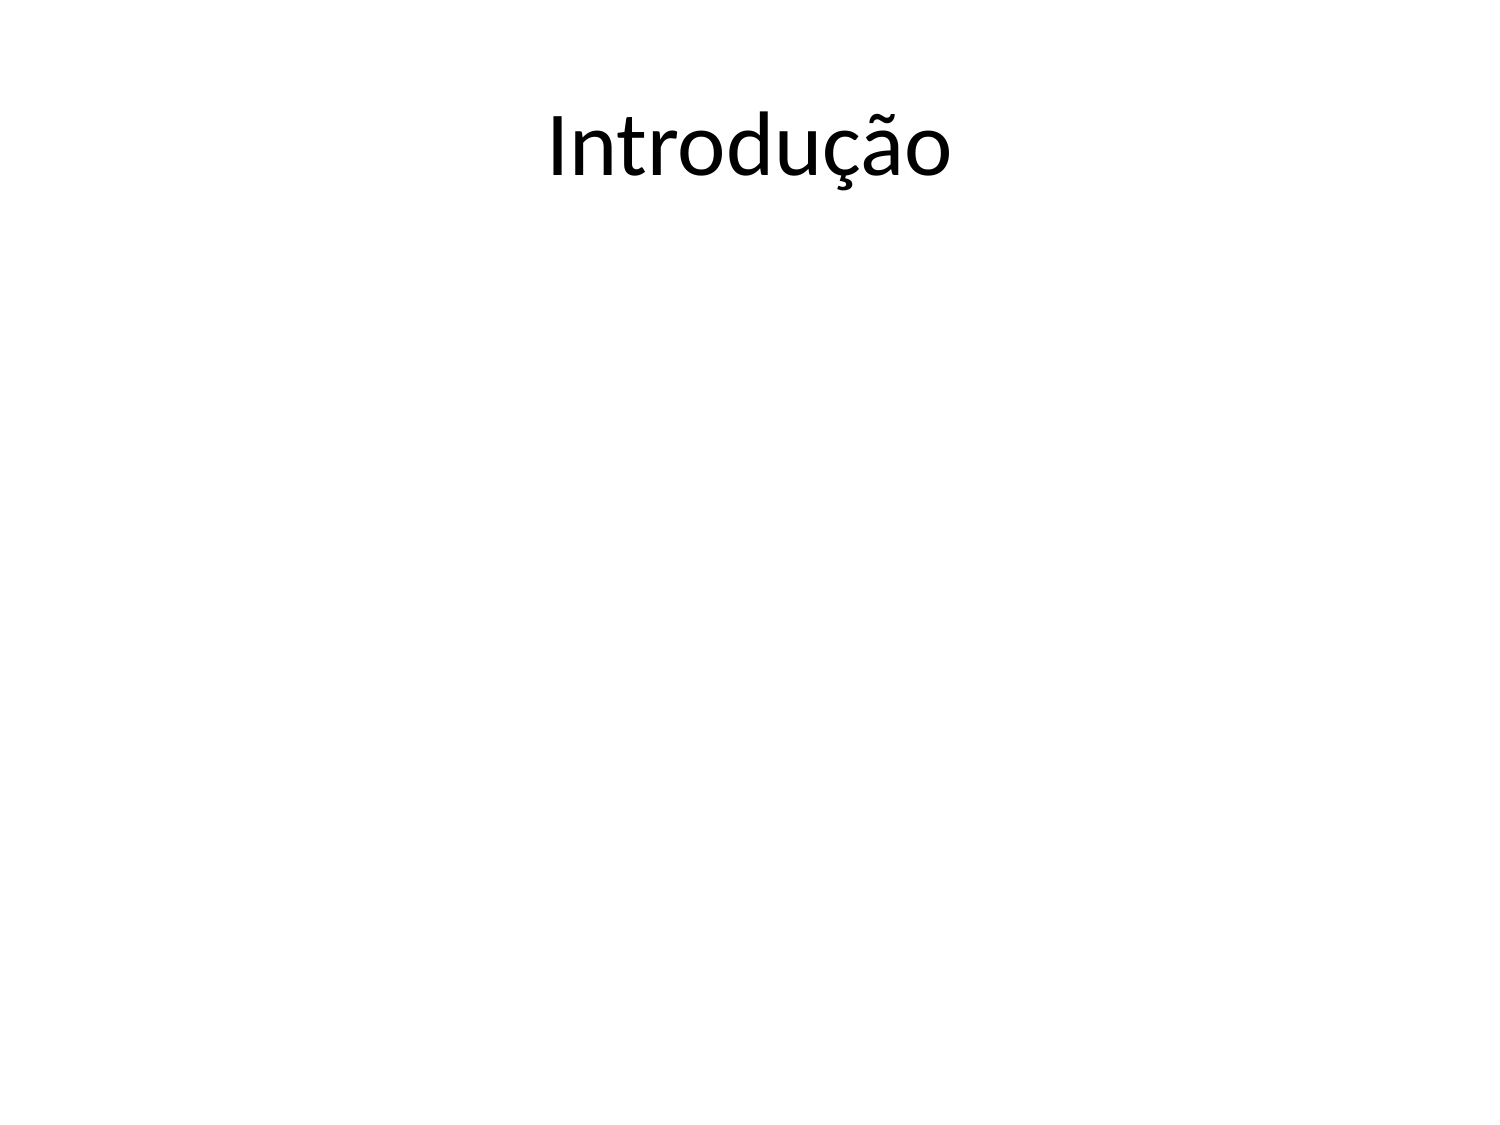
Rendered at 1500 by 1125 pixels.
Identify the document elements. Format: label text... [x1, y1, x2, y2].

title Introdução [75, 45, 1425, 233]
